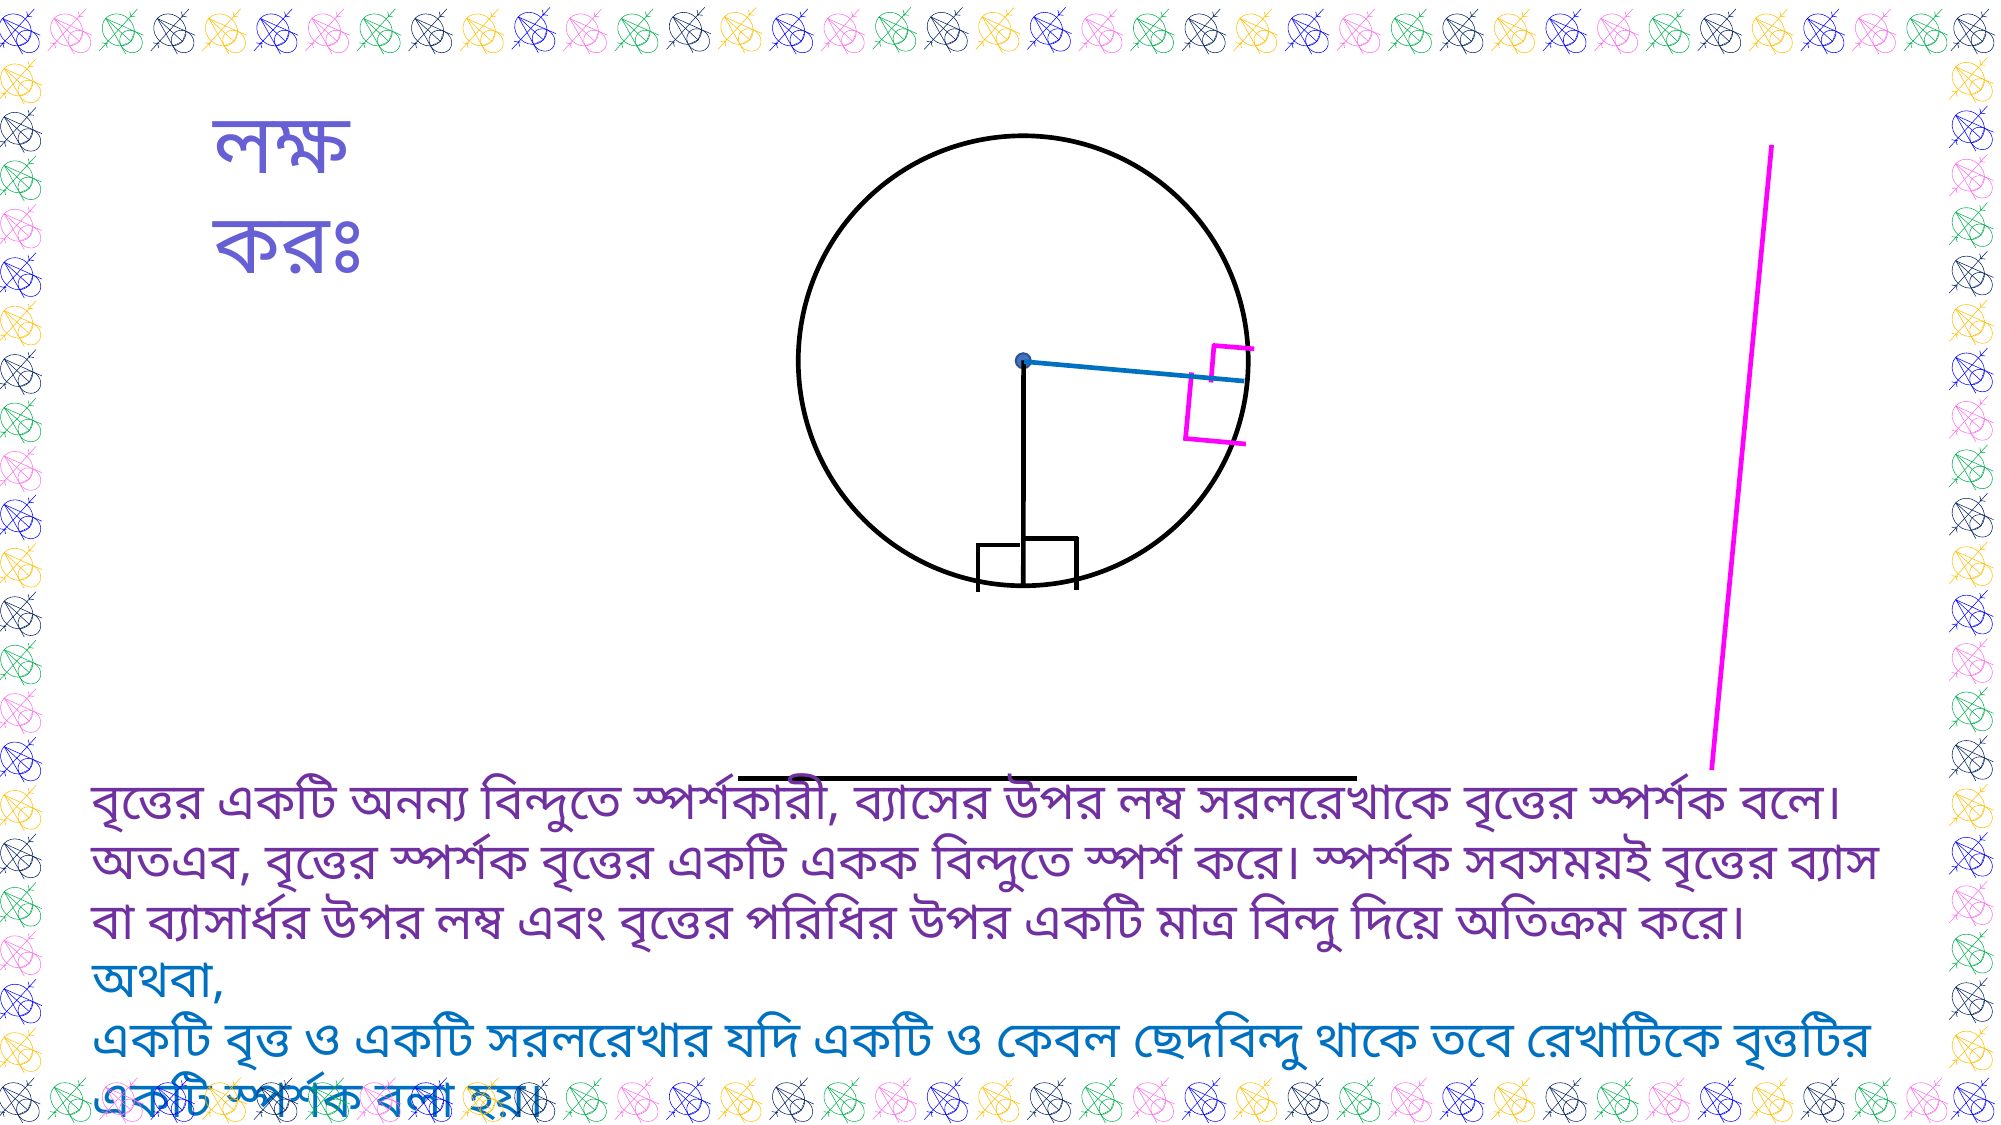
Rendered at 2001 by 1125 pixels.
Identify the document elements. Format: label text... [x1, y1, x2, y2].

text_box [1878, 1070, 1925, 1125]
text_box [847, 0, 898, 57]
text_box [0, 342, 62, 390]
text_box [176, 1070, 228, 1125]
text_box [537, 1070, 589, 1125]
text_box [22, 1, 73, 59]
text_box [1212, 344, 1252, 386]
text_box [1104, 1, 1156, 59]
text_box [125, 1, 176, 59]
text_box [1311, 1070, 1362, 1125]
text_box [1001, 0, 1092, 57]
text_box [1923, 195, 2000, 243]
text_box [1517, 1, 1569, 59]
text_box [0, 148, 62, 196]
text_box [1186, 382, 1249, 444]
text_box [744, 1, 795, 59]
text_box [950, 0, 1001, 57]
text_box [0, 293, 62, 342]
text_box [1923, 1018, 2000, 1076]
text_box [744, 1070, 795, 1125]
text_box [0, 923, 62, 971]
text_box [1923, 292, 2000, 340]
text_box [486, 1070, 537, 1125]
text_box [0, 681, 62, 729]
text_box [0, 245, 62, 293]
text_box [1208, 1, 1259, 59]
text_box বৃত্তের একটি অনন্য বিন্দুতে স্পর্শকারী, ব্যাসের উপর লম্ব সরলরেখাকে বৃত্তের স্পর্শক বলে। অতএব, বৃত্তের স্পর্শক বৃত্তের একটি একক বিন্দুতে স্পর্শ করে। স্পর্শক সবসময়ই বৃত্তের ব্যাস বা ব্যাসার্ধর উপর লম্ব এবং বৃত্তের পরিধির উপর একটি মাত্র বিন্দু দিয়ে অতিক্রম করে। [76, 762, 1923, 958]
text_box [1053, 1070, 1104, 1125]
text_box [73, 1070, 125, 1125]
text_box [1208, 1070, 1259, 1125]
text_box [73, 1, 125, 59]
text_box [1923, 485, 2000, 534]
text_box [1414, 1, 1465, 59]
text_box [1923, 728, 2000, 776]
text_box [0, 874, 62, 923]
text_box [1620, 1070, 1672, 1125]
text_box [1672, 1, 1723, 59]
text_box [692, 0, 782, 57]
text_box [434, 1070, 486, 1125]
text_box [1923, 534, 2000, 582]
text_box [640, 1070, 692, 1125]
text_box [1923, 146, 2000, 195]
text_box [589, 1070, 640, 1125]
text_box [847, 1070, 898, 1125]
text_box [125, 1070, 176, 1125]
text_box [331, 1070, 383, 1125]
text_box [1923, 582, 2000, 631]
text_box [279, 1, 331, 59]
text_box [1156, 1070, 1208, 1125]
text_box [1414, 1070, 1465, 1125]
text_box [1311, 1, 1362, 59]
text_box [0, 439, 62, 487]
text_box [383, 1, 434, 59]
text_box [1104, 1070, 1156, 1125]
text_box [1923, 824, 2000, 873]
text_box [1826, 1070, 1878, 1125]
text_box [798, 135, 1249, 586]
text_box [1923, 873, 2000, 921]
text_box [898, 1070, 950, 1125]
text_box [795, 1070, 847, 1125]
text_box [640, 0, 692, 57]
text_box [898, 0, 950, 57]
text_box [1569, 1070, 1620, 1125]
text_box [0, 1078, 22, 1125]
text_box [0, 51, 62, 99]
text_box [795, 1, 885, 59]
text_box লক্ষ করঃ [198, 82, 498, 298]
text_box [537, 1, 589, 59]
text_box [1620, 1, 1672, 59]
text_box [228, 1070, 279, 1125]
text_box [1362, 1, 1414, 59]
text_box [0, 487, 62, 535]
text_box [1923, 340, 2000, 389]
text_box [0, 1, 22, 51]
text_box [22, 1070, 73, 1125]
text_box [1517, 1070, 1569, 1125]
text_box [1878, 1, 1925, 59]
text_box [0, 1020, 62, 1078]
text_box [1923, 631, 2000, 679]
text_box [1775, 1, 1826, 59]
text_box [0, 778, 62, 826]
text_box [0, 729, 62, 778]
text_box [1569, 1, 1620, 59]
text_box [434, 1, 524, 59]
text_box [1711, 144, 1772, 770]
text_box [0, 584, 62, 632]
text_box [974, 545, 1021, 590]
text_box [1923, 679, 2000, 728]
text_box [1923, 243, 2000, 292]
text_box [0, 971, 62, 1020]
text_box অথবা, একটি বৃত্ত ও একটি সরলরেখার যদি একটি ও কেবল ছেদবিন্দু থাকে তবে রেখাটিকে বৃত্তটির একটি স্পর্শক বলা হয়। [77, 939, 1923, 1070]
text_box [1923, 437, 2000, 485]
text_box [0, 196, 62, 245]
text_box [486, 0, 576, 57]
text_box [0, 535, 62, 584]
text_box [1024, 361, 1245, 382]
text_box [0, 99, 62, 148]
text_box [1923, 389, 2000, 437]
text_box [0, 390, 62, 439]
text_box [1923, 921, 2000, 970]
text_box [1259, 1070, 1311, 1125]
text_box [1923, 776, 2000, 824]
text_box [950, 1070, 1001, 1125]
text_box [1723, 1070, 1775, 1125]
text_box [1021, 536, 1079, 590]
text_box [176, 1, 228, 59]
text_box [1156, 1, 1208, 59]
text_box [0, 632, 62, 681]
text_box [1923, 49, 2000, 98]
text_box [1923, 970, 2000, 1018]
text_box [1775, 1070, 1826, 1125]
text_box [228, 1, 279, 59]
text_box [279, 1070, 331, 1125]
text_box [1465, 1, 1517, 59]
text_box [331, 1, 383, 59]
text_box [383, 1070, 434, 1125]
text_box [1723, 1, 1775, 59]
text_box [692, 1070, 744, 1125]
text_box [1925, 1076, 2000, 1125]
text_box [1001, 1070, 1053, 1125]
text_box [1672, 1070, 1723, 1125]
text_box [1053, 1, 1104, 59]
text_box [589, 1, 679, 59]
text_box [1259, 1, 1311, 59]
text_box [1362, 1070, 1414, 1125]
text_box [1925, 1, 2000, 49]
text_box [1923, 98, 2000, 146]
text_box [1826, 1, 1878, 59]
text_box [0, 826, 62, 874]
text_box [1465, 1070, 1517, 1125]
